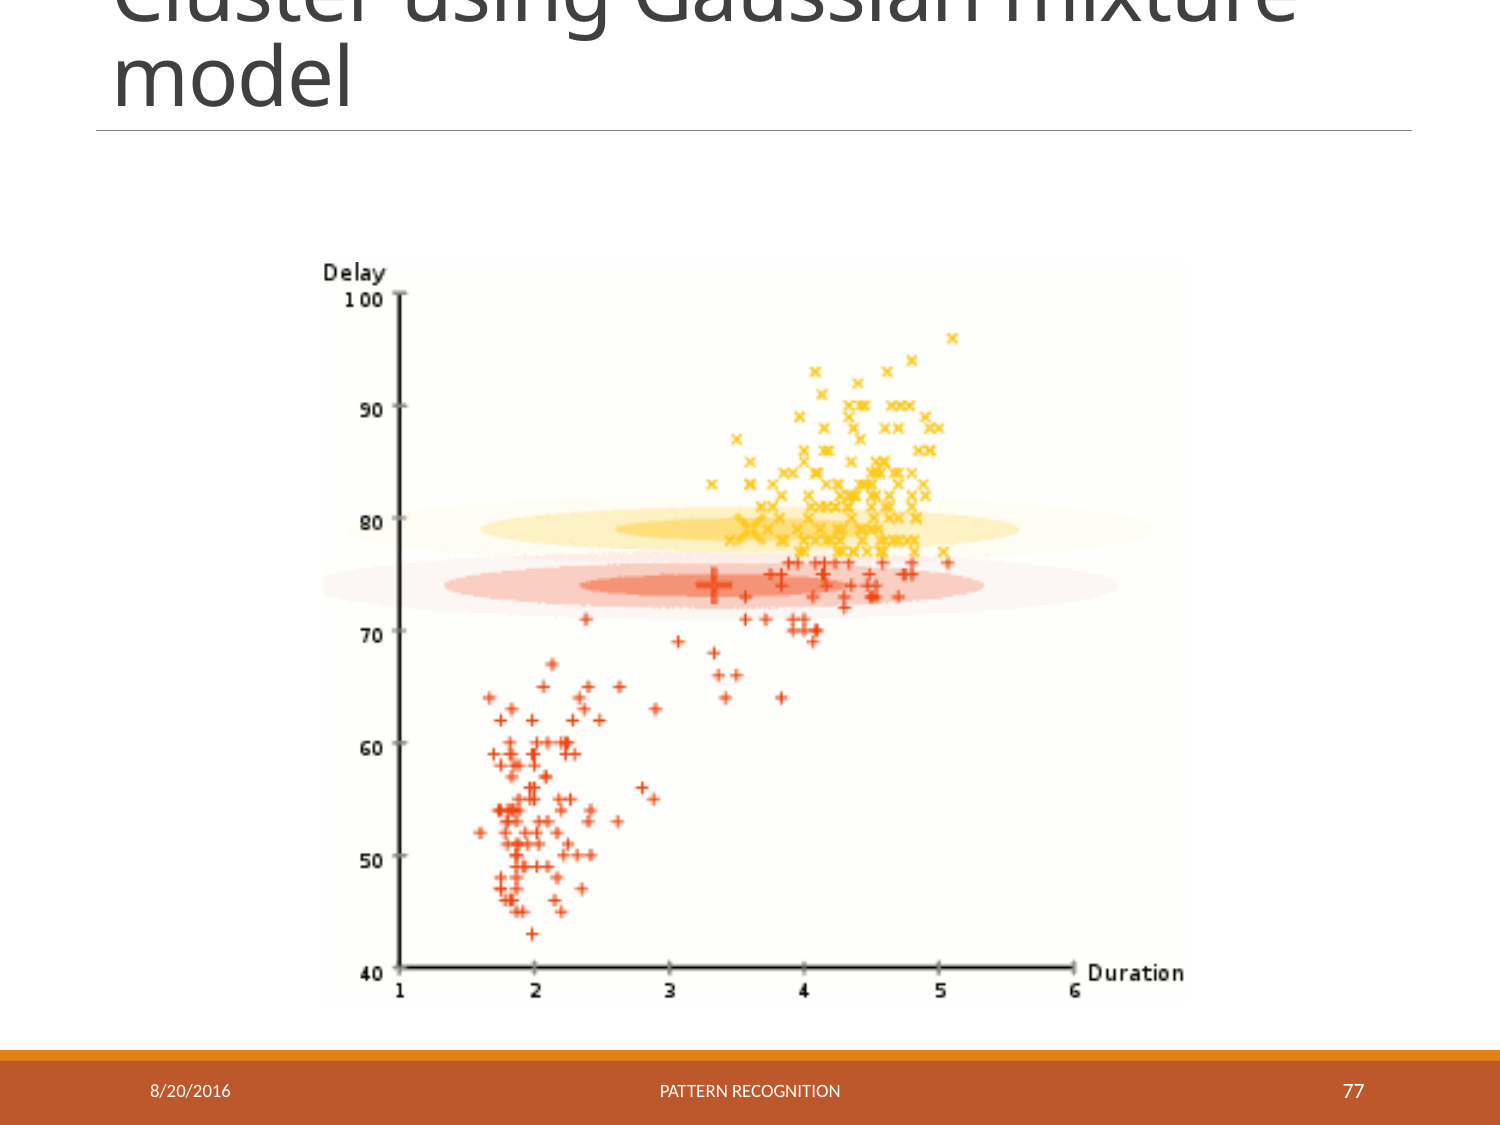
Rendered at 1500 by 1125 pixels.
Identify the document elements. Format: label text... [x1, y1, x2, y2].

slide_number 77 [1218, 1059, 1380, 1120]
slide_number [135, 1059, 440, 1120]
footer Pattern recognition [453, 1059, 1047, 1120]
picture [322, 261, 1187, 1004]
title Cluster using Gaussian mixture model [96, 19, 1413, 131]
